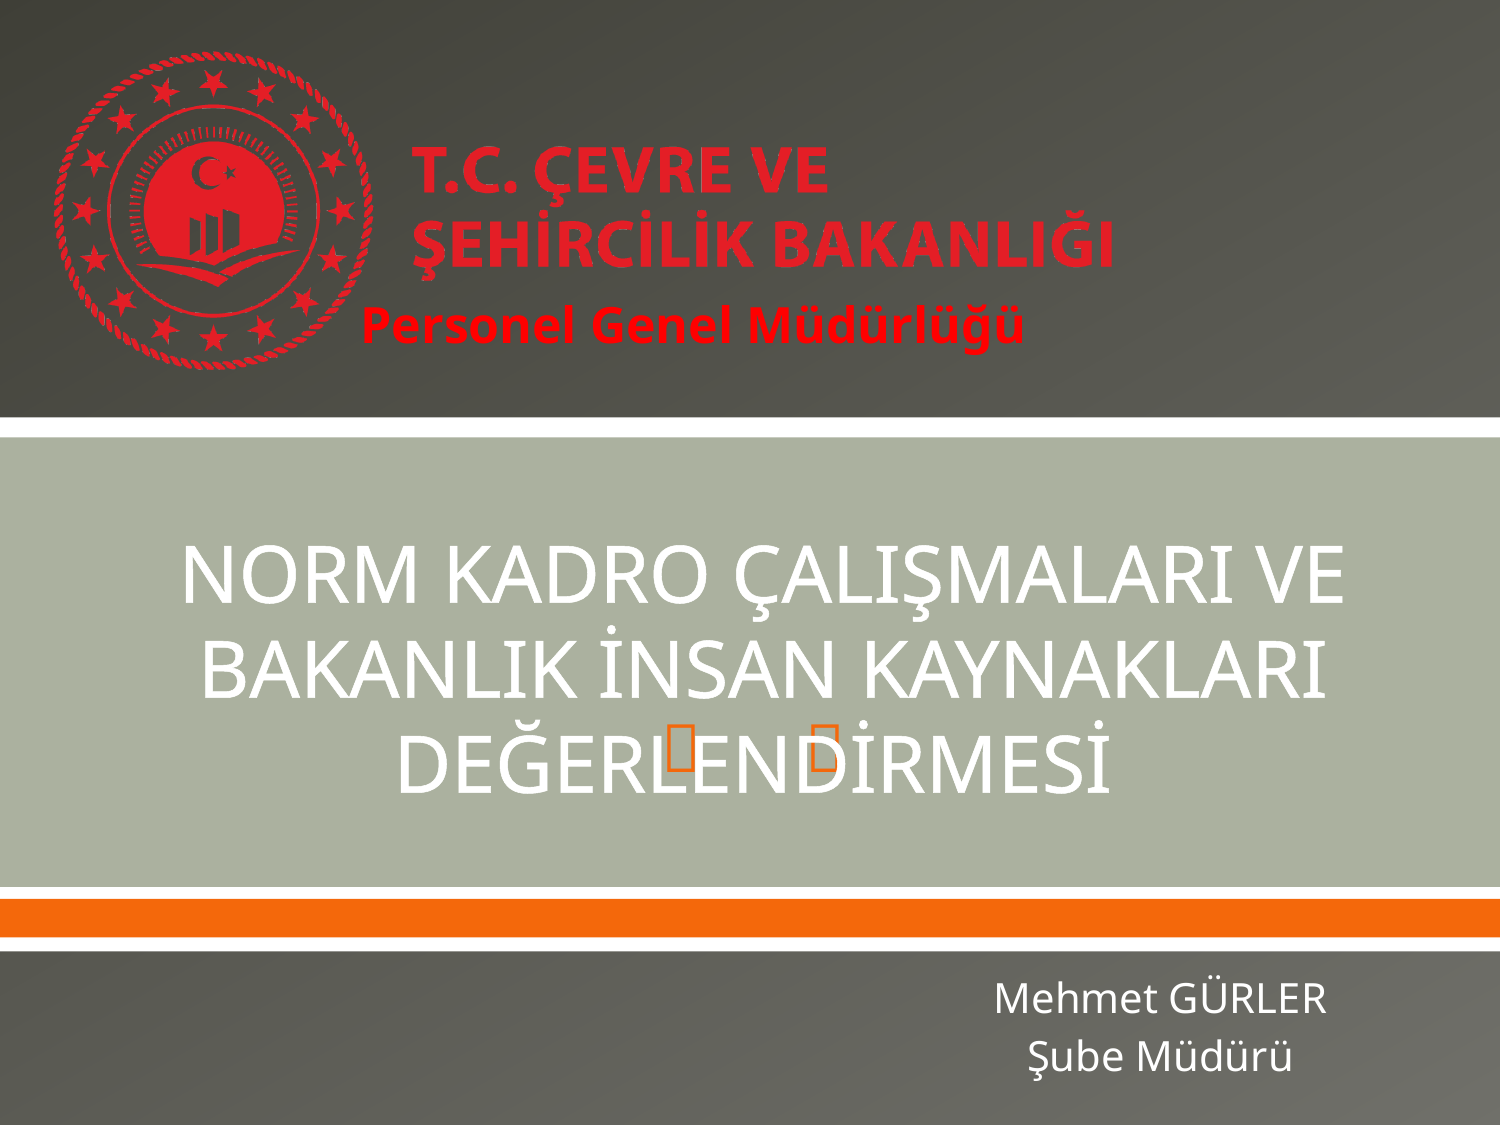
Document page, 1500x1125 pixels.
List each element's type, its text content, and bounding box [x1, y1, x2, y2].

picture [52, 50, 1112, 371]
subtitle Mehmet GÜRLER Şube Müdürü [820, 964, 1500, 1106]
title NORM KADRO ÇALIŞMALARI VE BAKANLIK İNSAN KAYNAKLARI DEĞERLENDİRMESİ [50, 503, 1476, 817]
